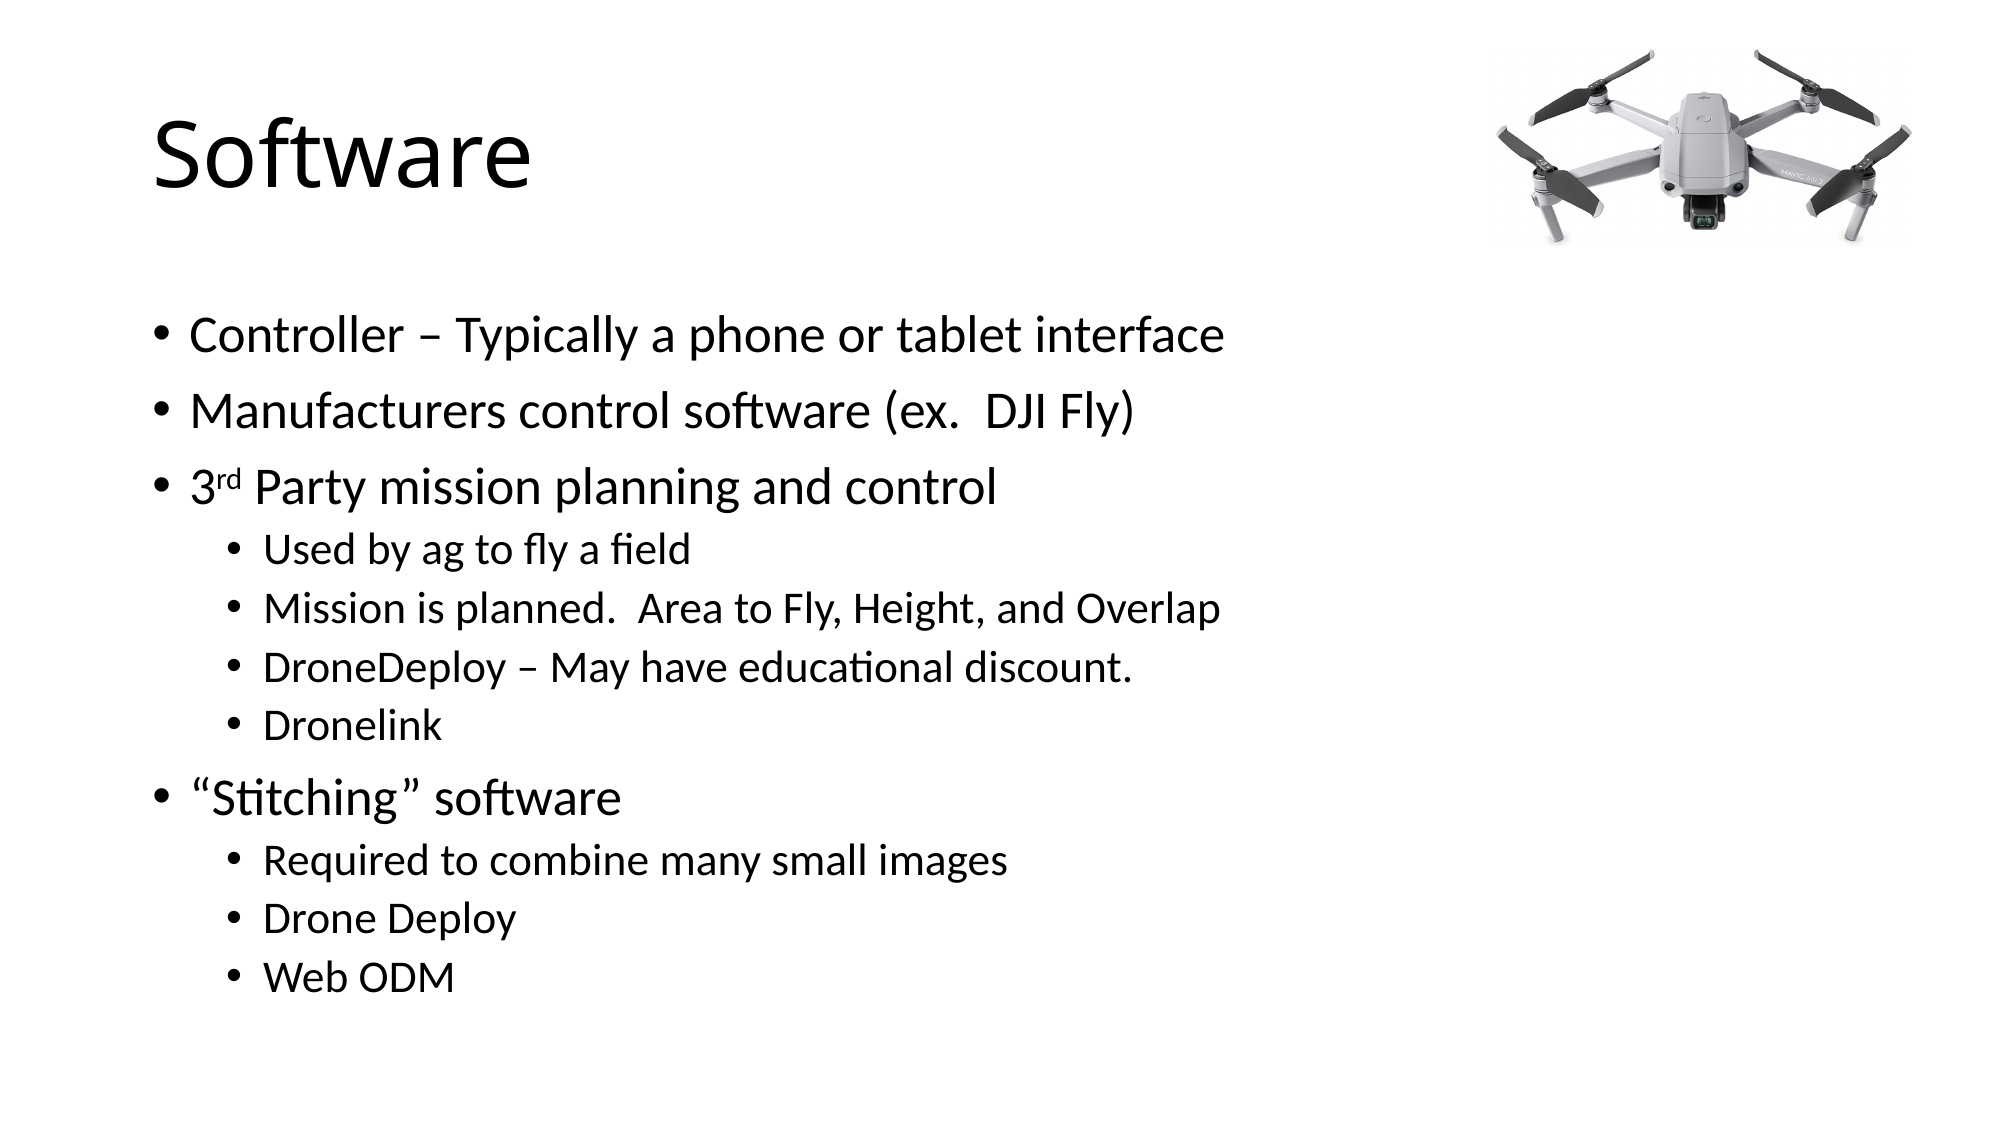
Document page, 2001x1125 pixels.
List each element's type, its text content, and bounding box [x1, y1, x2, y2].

picture [1495, 48, 1913, 247]
list Controller – Typically a phone or tablet interface Manufacturers control software (ex. DJI Fly) 3rd Party mission planning and control Used by ag to fly a field Mission is planned. Area to Fly, Height, and Overlap DroneDeploy – May have educational discount. Dronelink “Stitching” software Required to combine many small images Drone Deploy Web ODM [137, 299, 1863, 1014]
title Software [137, 48, 1459, 267]
